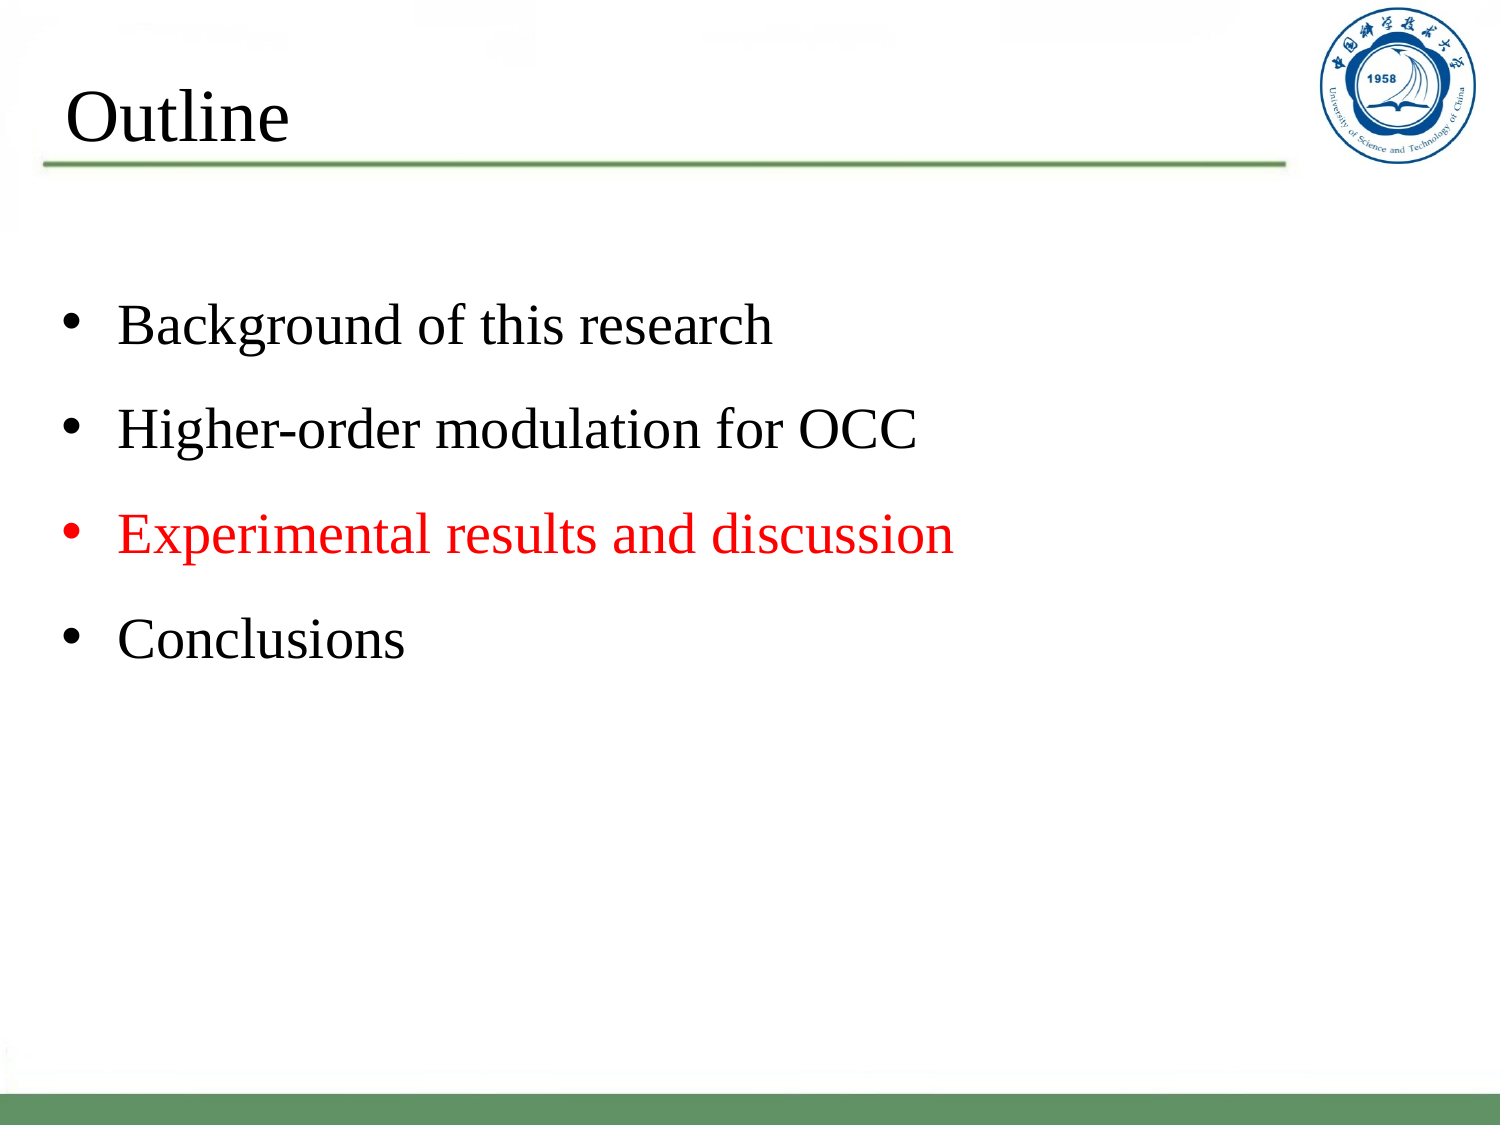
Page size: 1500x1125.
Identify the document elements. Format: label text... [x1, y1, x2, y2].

text_box Background of this research Higher-order modulation for OCC Experimental results and discussion Conclusions [46, 243, 1346, 678]
text_box Outline [51, 58, 689, 164]
picture [0, 0, 1500, 1125]
